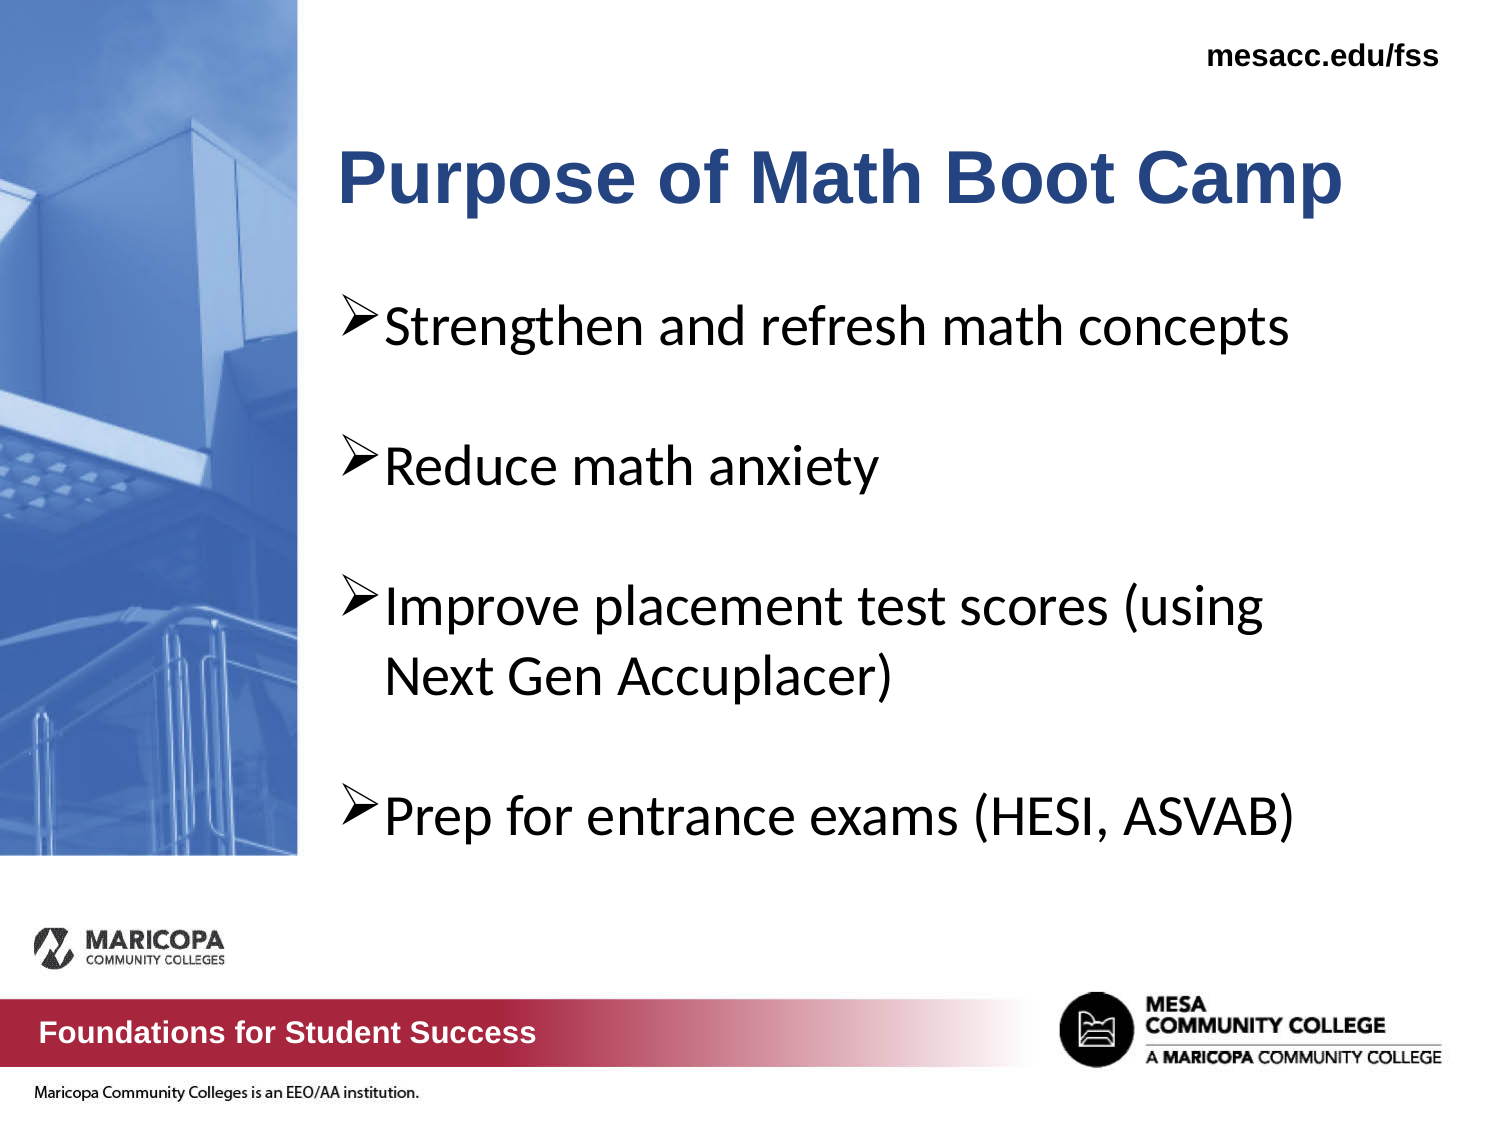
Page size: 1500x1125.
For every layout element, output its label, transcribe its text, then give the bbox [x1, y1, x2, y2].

title Purpose of Math Boot Camp [322, 138, 1388, 279]
picture [0, 0, 1500, 1125]
text_box Foundations for Student Success [23, 1004, 1074, 1070]
text_box Strengthen and refresh math concepts Reduce math anxiety Improve placement test scores (using Next Gen Accuplacer) Prep for entrance exams (HESI, ASVAB) [322, 279, 1388, 962]
text_box mesacc.edu/fss [405, 28, 1455, 80]
